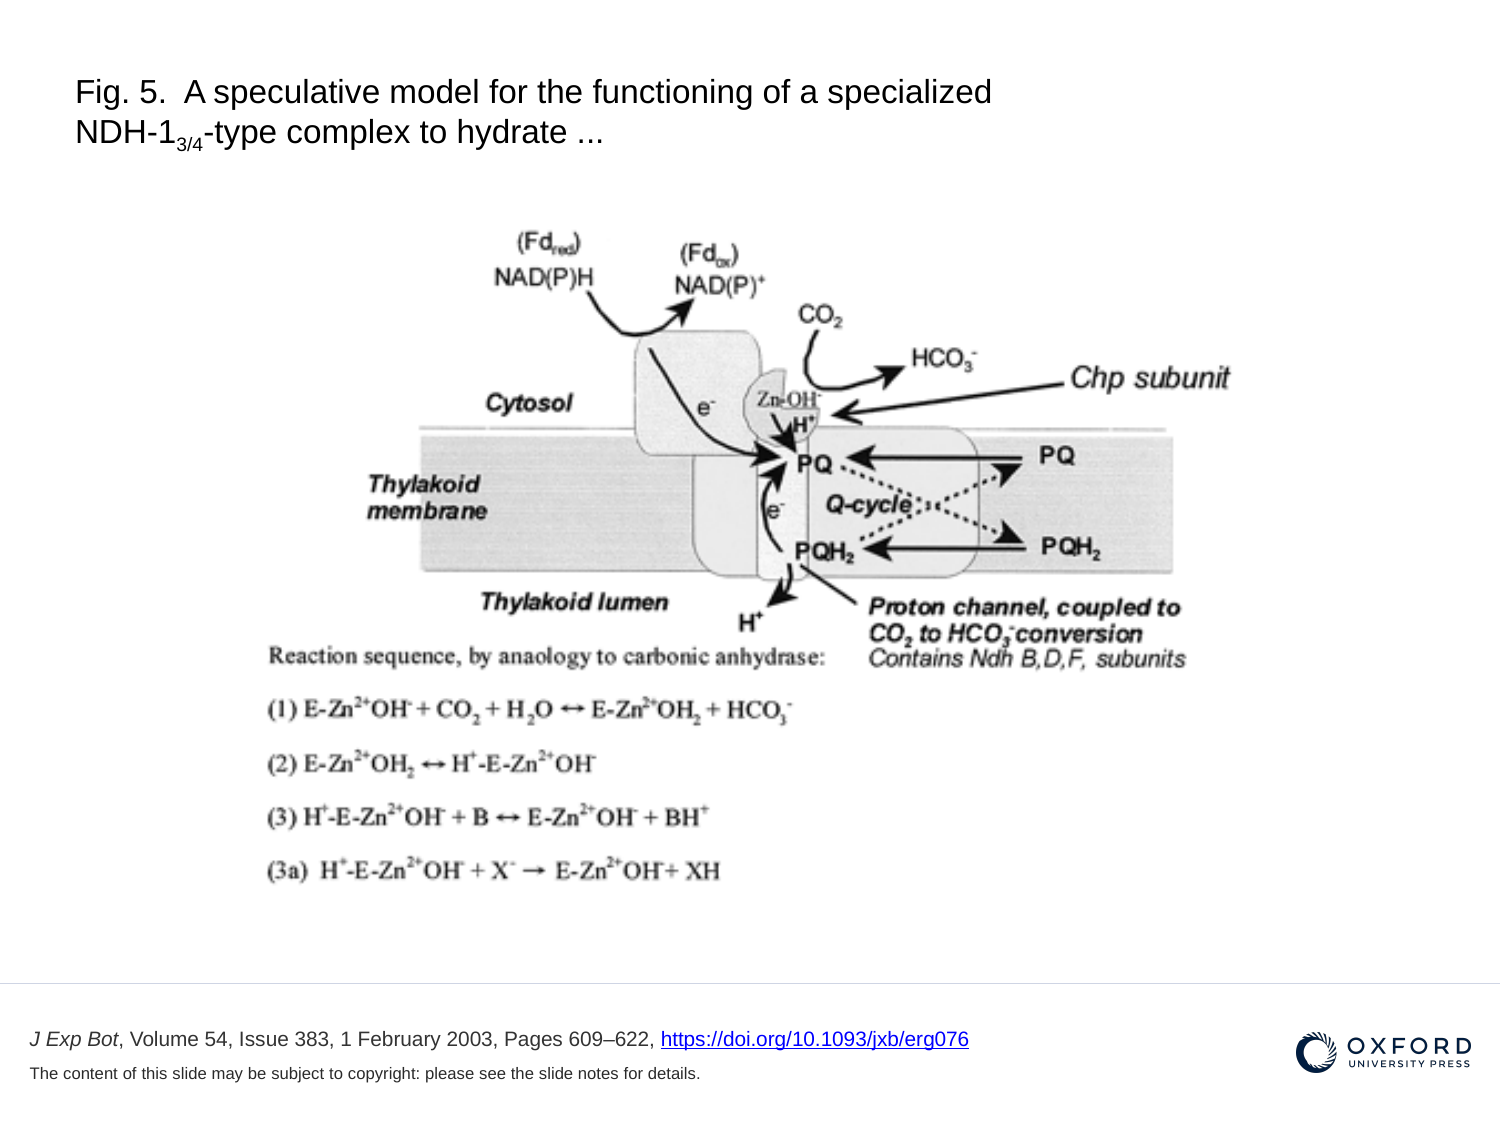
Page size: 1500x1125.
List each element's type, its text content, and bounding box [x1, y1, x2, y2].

picture [1296, 1032, 1471, 1073]
picture [262, 224, 1238, 888]
footer J Exp Bot, Volume 54, Issue 383, 1 February 2003, Pages 609–622, https://doi.org/10.1093/jxb/erg076 The content of this slide may be subject to copyright: please see the slide notes for details. [0, 983, 1260, 1125]
title Fig. 5. A speculative model for the functioning of a specialized NDH‐13/4‐type complex to hydrate ... [75, 69, 1078, 171]
